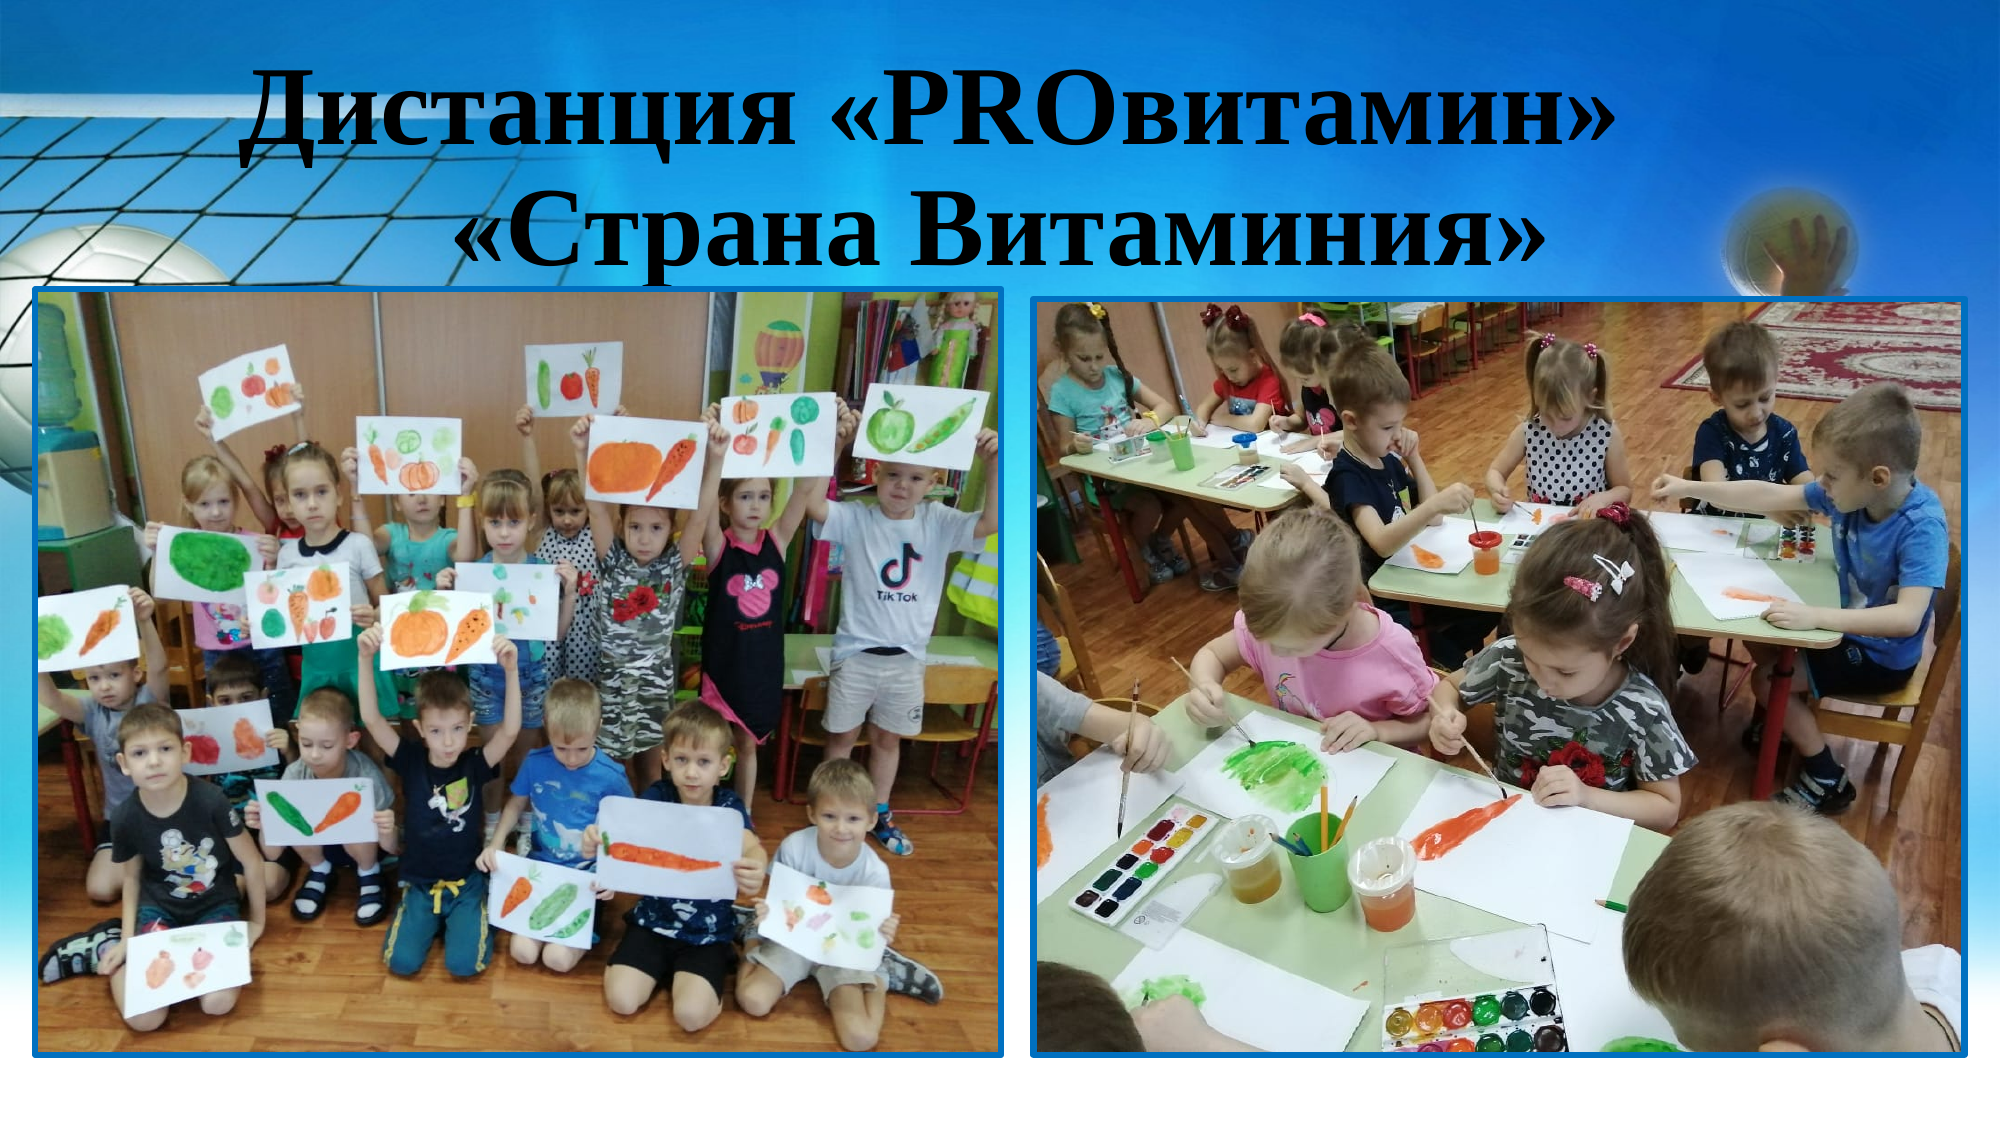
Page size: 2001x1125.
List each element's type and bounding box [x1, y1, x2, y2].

picture [1036, 301, 1962, 1052]
picture [38, 292, 999, 1052]
list [0, 0, 2000, 1125]
